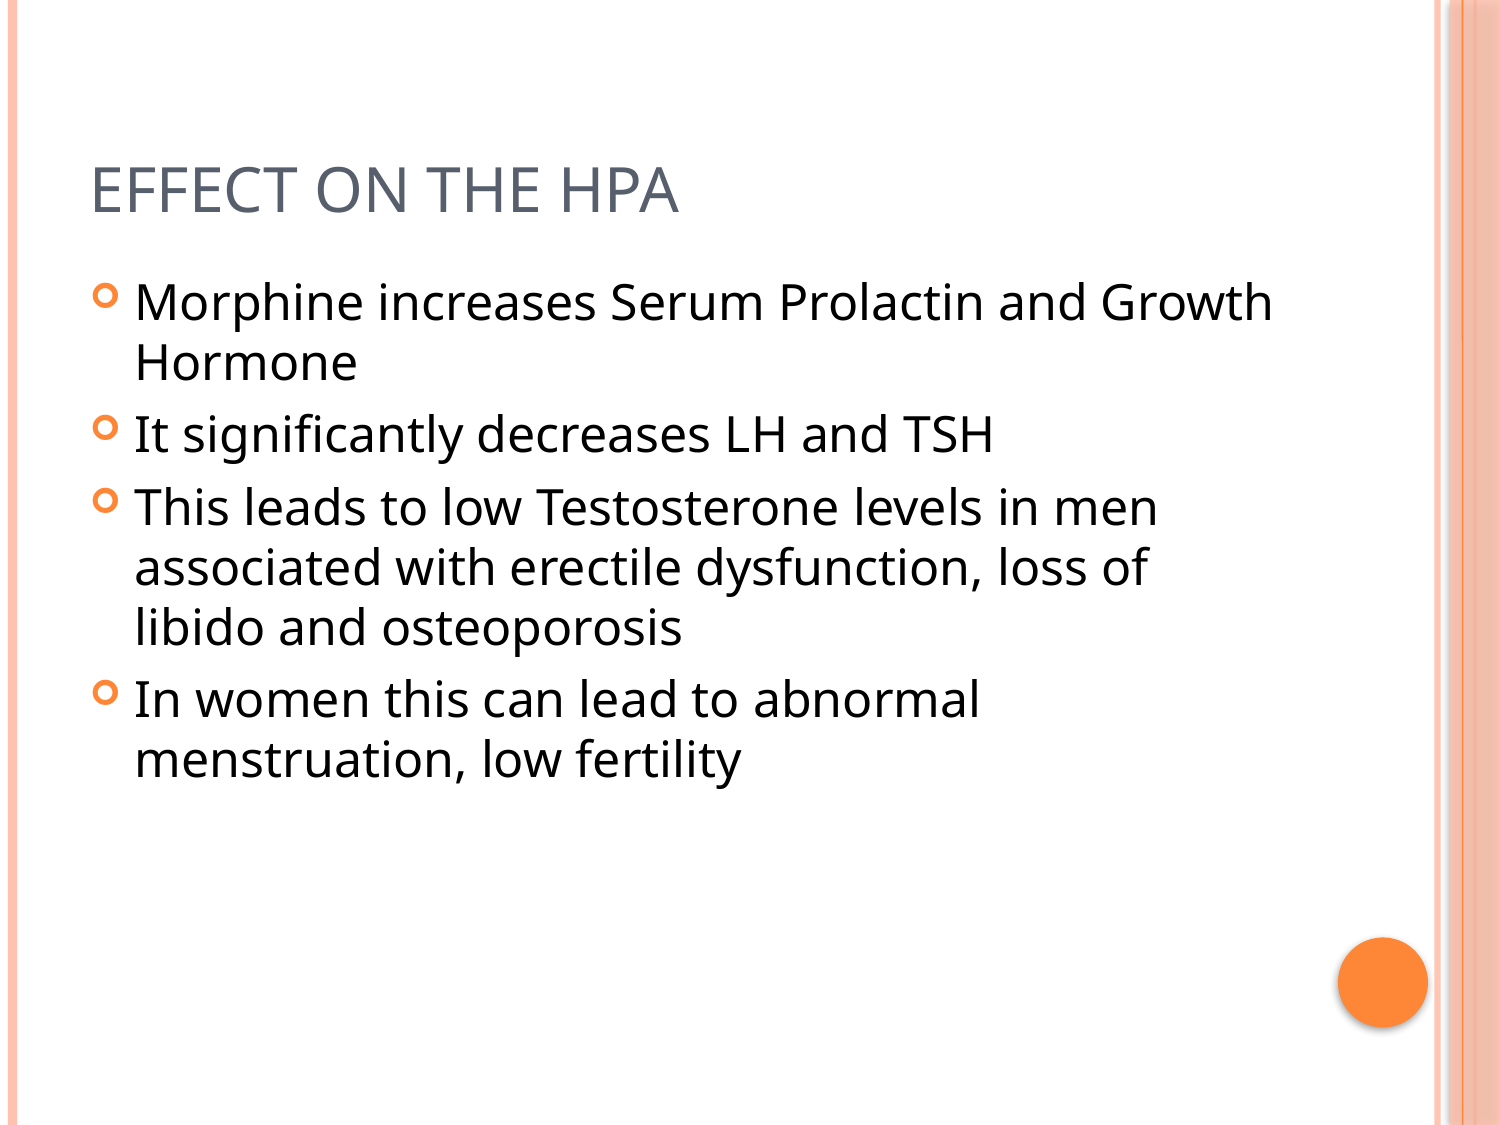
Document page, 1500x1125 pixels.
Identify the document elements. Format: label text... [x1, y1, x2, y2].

title Effect on the HPA [75, 45, 1300, 233]
list Morphine increases Serum Prolactin and Growth Hormone It significantly decreases LH and TSH This leads to low Testosterone levels in men associated with erectile dysfunction, loss of libido and osteoporosis In women this can lead to abnormal menstruation, low fertility [75, 262, 1300, 1062]
